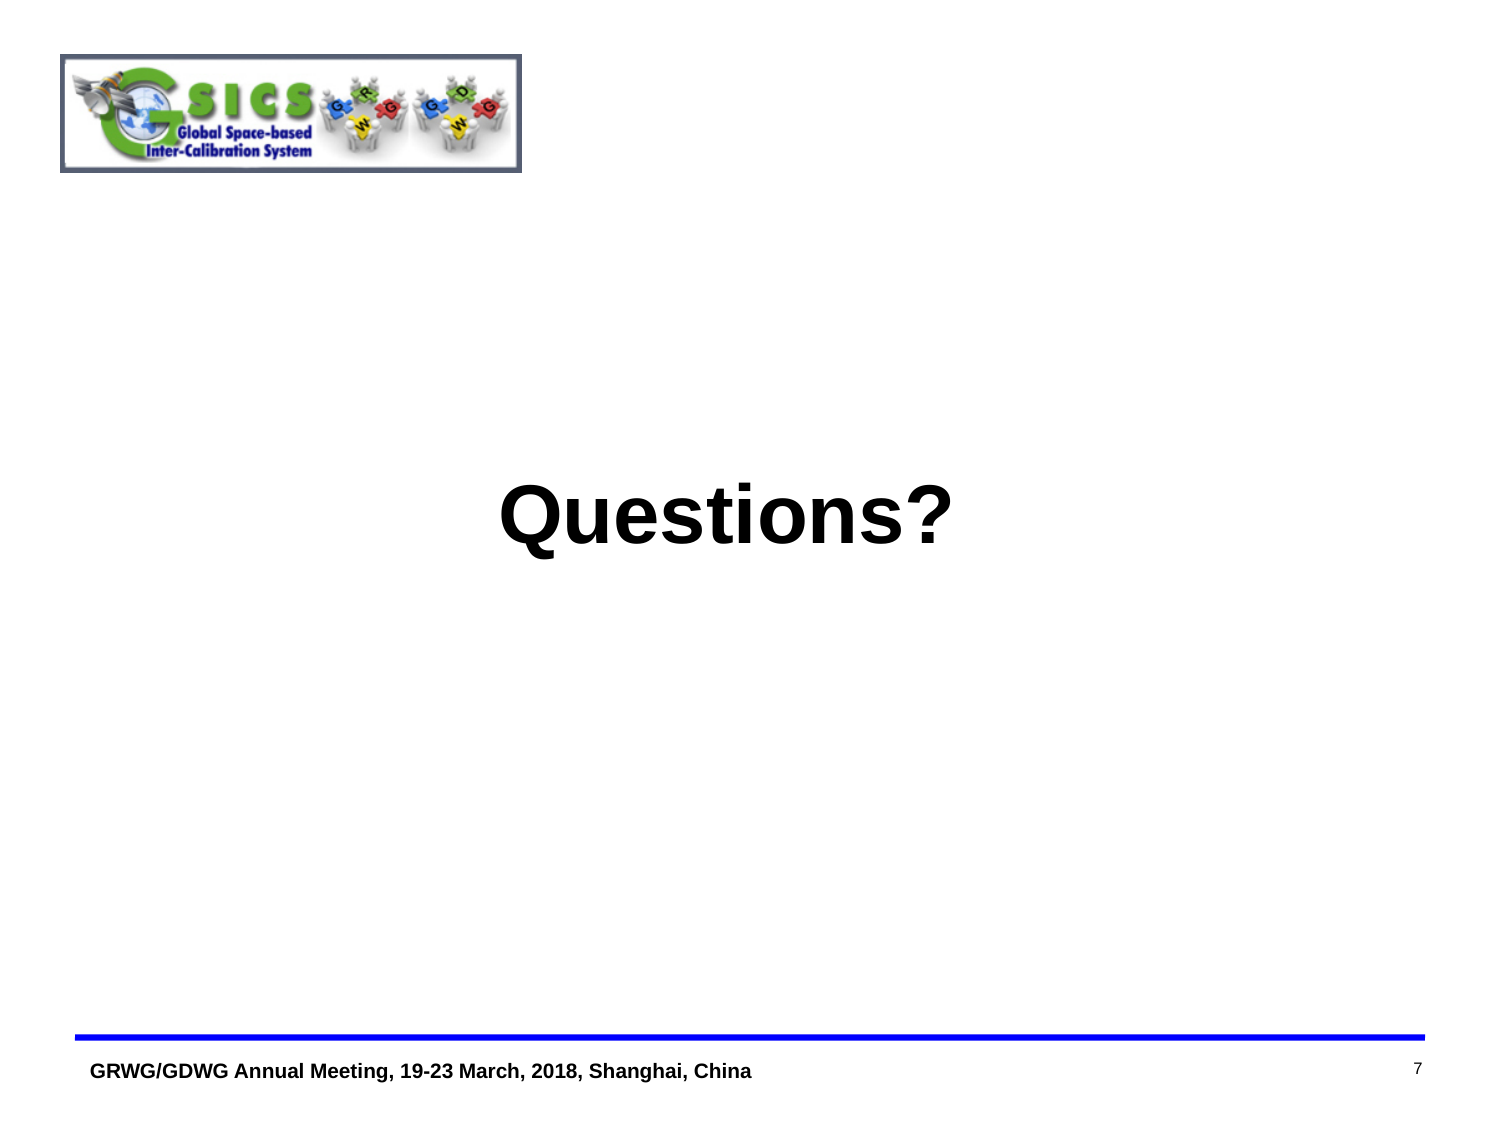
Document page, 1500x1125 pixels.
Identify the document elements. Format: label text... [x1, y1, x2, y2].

slide_number 7 [1087, 1049, 1438, 1104]
picture [60, 54, 522, 173]
text_box Questions? [483, 452, 971, 568]
